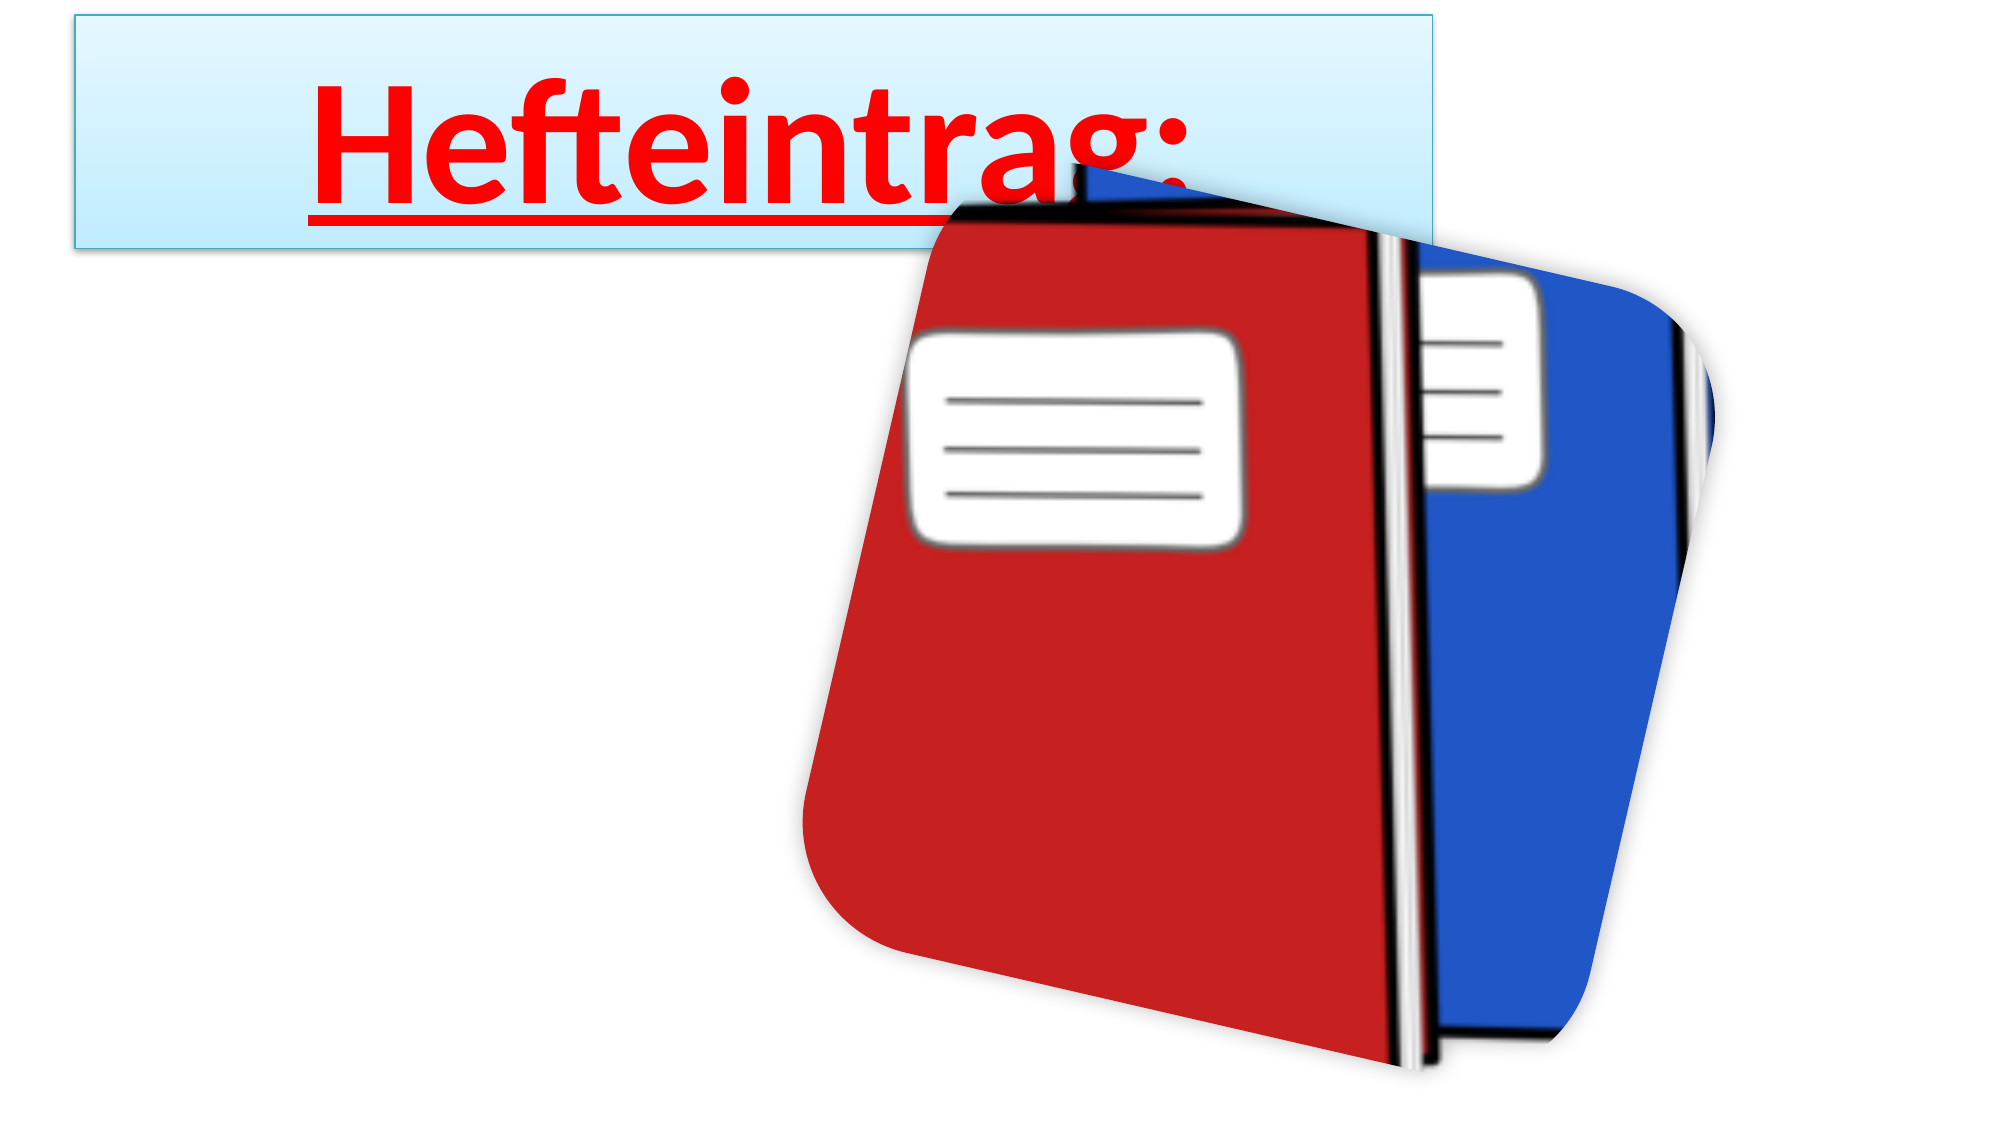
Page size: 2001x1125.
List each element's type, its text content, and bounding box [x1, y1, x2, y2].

picture [802, 162, 1715, 1077]
text_box Hefteintrag: [74, 14, 1433, 249]
